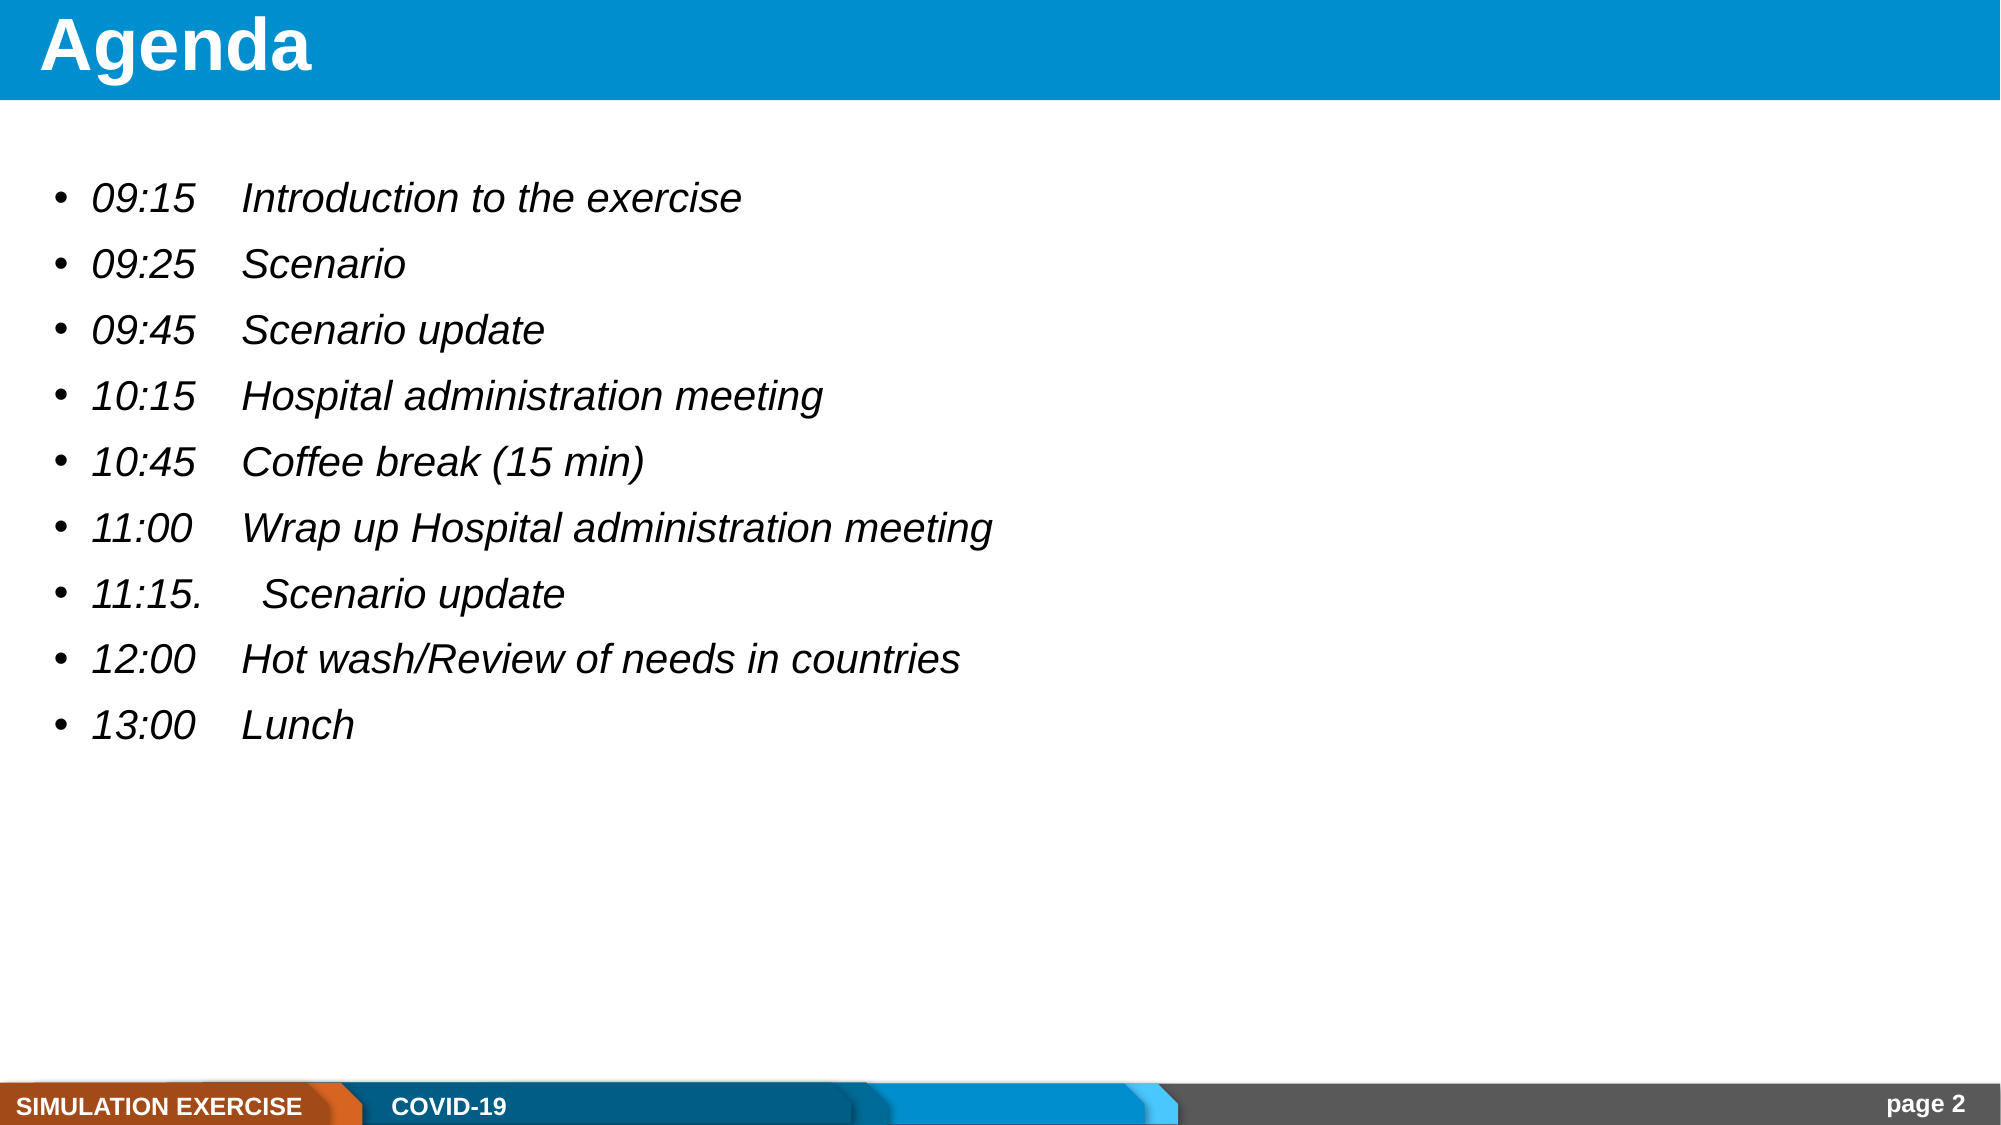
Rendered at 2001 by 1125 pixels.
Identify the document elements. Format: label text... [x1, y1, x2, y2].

slide_number [899, 1076, 1518, 1125]
title Agenda [25, 0, 1750, 94]
list 09:15 Introduction to the exercise 09:25 Scenario 09:45 Scenario update 10:15 Hospital administration meeting 10:45 Coffee break (15 min) 11:00 Wrap up Hospital administration meeting 11:15. Scenario update 12:00 Hot wash/Review of needs in countries 13:00 Lunch [38, 169, 1378, 829]
